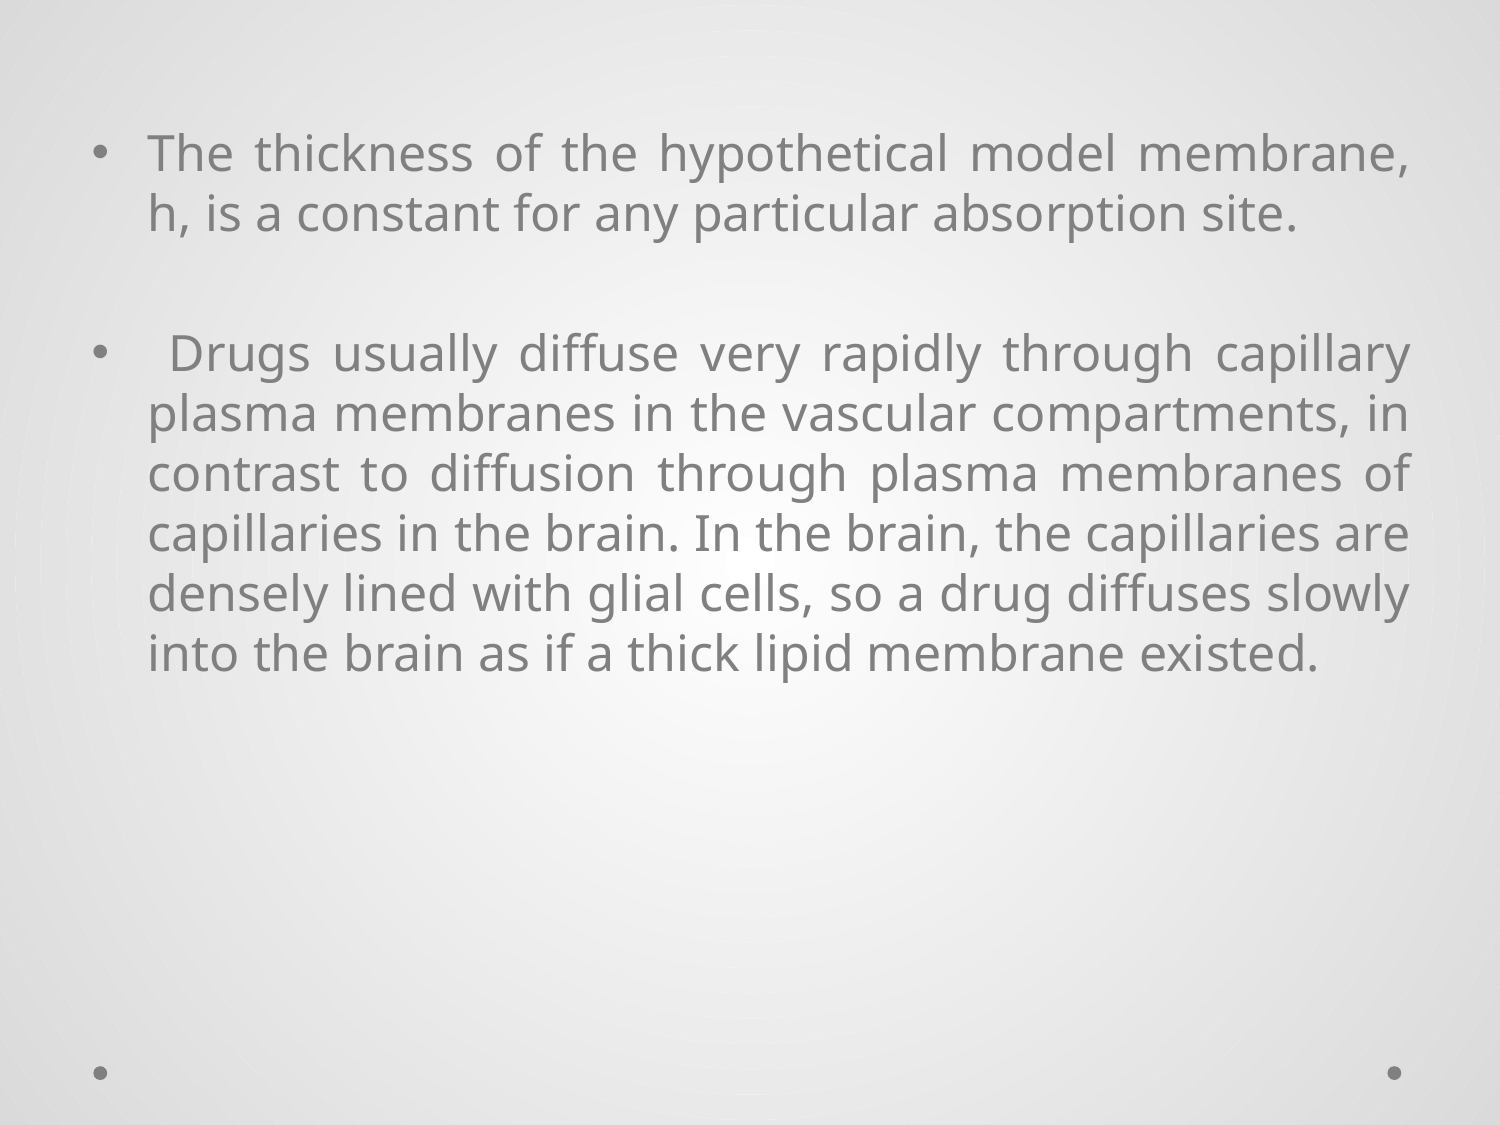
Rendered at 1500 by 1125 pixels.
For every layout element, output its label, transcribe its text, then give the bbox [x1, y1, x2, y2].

list The thickness of the hypothetical model membrane, h, is a constant for any particular absorption site. Drugs usually diffuse very rapidly through capillary plasma membranes in the vascular compartments, in contrast to diffusion through plasma membranes of capillaries in the brain. In the brain, the capillaries are densely lined with glial cells, so a drug diffuses slowly into the brain as if a thick lipid membrane existed. [76, 113, 1427, 976]
